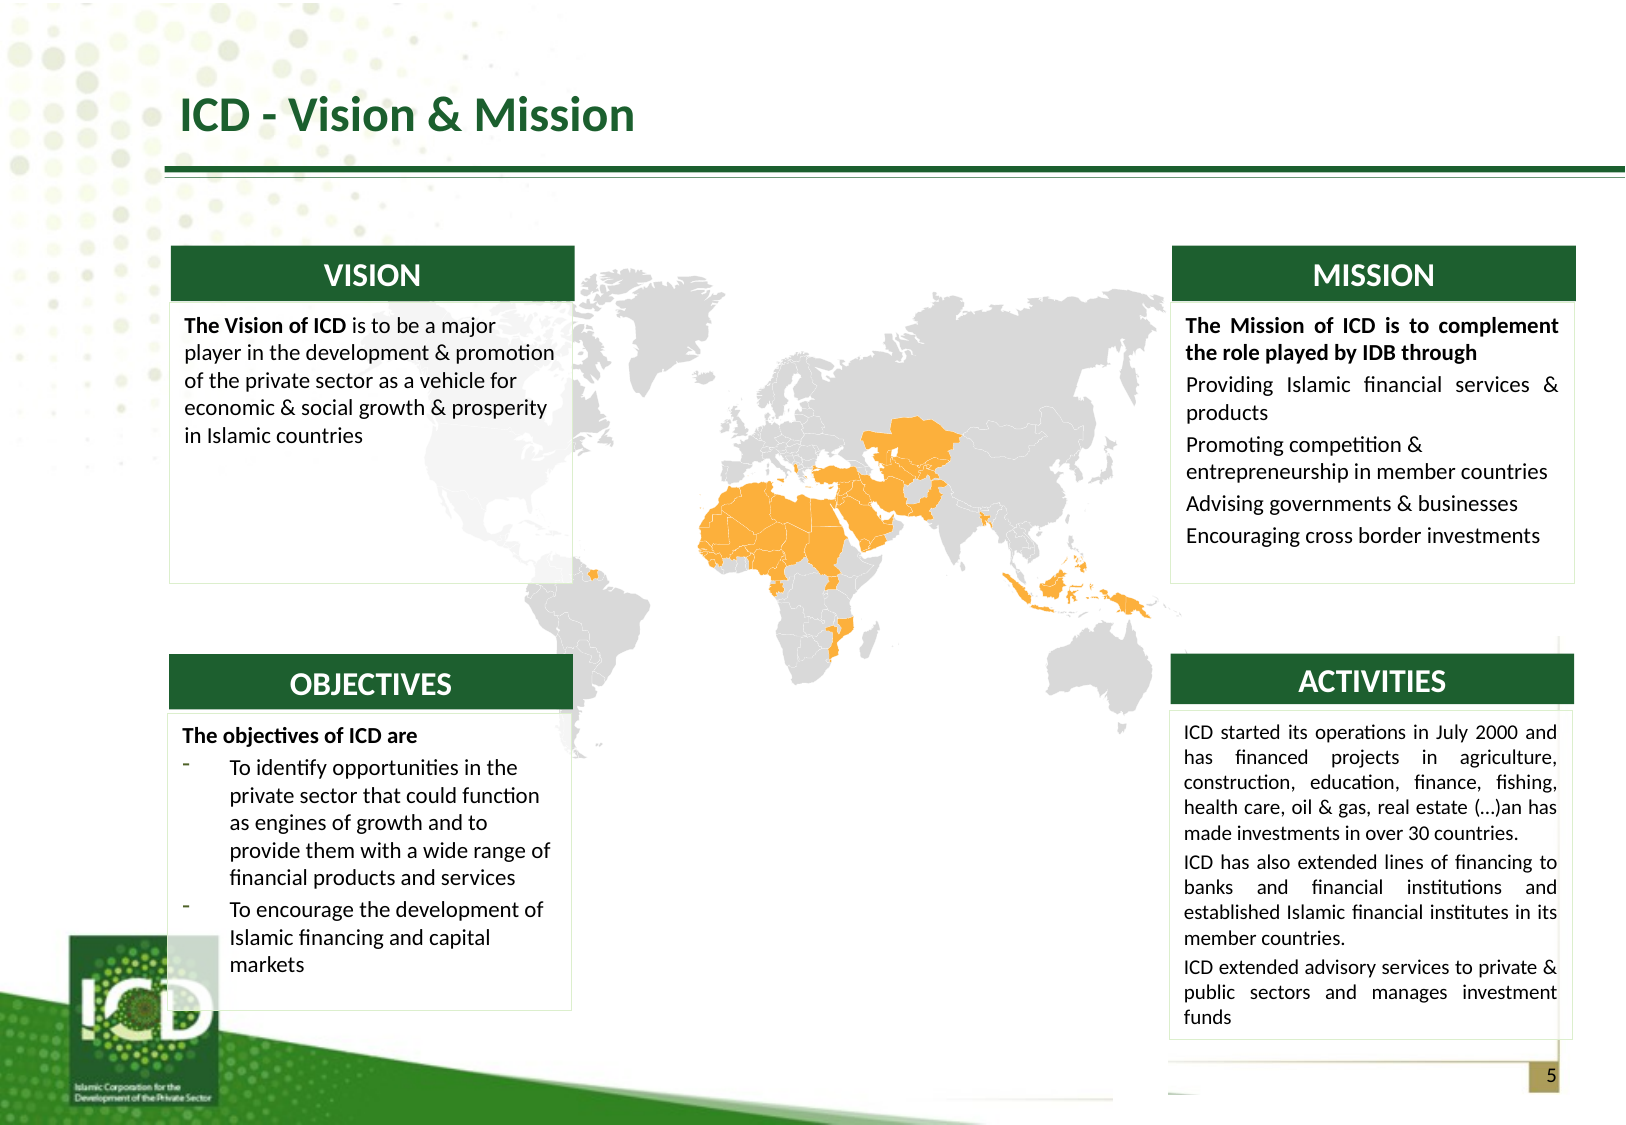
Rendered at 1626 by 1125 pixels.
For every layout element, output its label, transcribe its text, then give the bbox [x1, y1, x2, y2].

picture [0, 641, 1113, 1125]
title ICD - Vision & Mission [164, 45, 1625, 178]
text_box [352, 267, 1190, 760]
text_box ICD started its operations in July 2000 and has financed projects in agriculture, construction, education, finance, fishing, health care, oil & gas, real estate (…)an has made investments in over 30 countries. ICD has also extended lines of financing to banks and financial institutions and established Islamic financial institutes in its member countries. ICD extended advisory services to private & public sectors and manages investment funds [1169, 710, 1573, 1040]
text_box The Vision of ICD is to be a major player in the development & promotion of the private sector as a vehicle for economic & social growth & prosperity in Islamic countries [169, 302, 347, 584]
picture [1168, 636, 1600, 1095]
text_box OBJECTIVES [169, 654, 347, 710]
text_box ACTIVITIES [1194, 653, 1575, 705]
picture [0, 3, 797, 507]
text_box The objectives of ICD are To identify opportunities in the private sector that could function as engines of growth and to provide them with a wide range of financial products and services To encourage the development of Islamic financing and capital markets [167, 713, 572, 1011]
text_box VISION [170, 245, 575, 302]
text_box MISSION [1172, 245, 1576, 302]
text_box The Mission of ICD is to complement the role played by IDB through Providing Islamic financial services & products Promoting competition & entrepreneurship in member countries Advising governments & businesses Encouraging cross border investments [1194, 302, 1575, 584]
